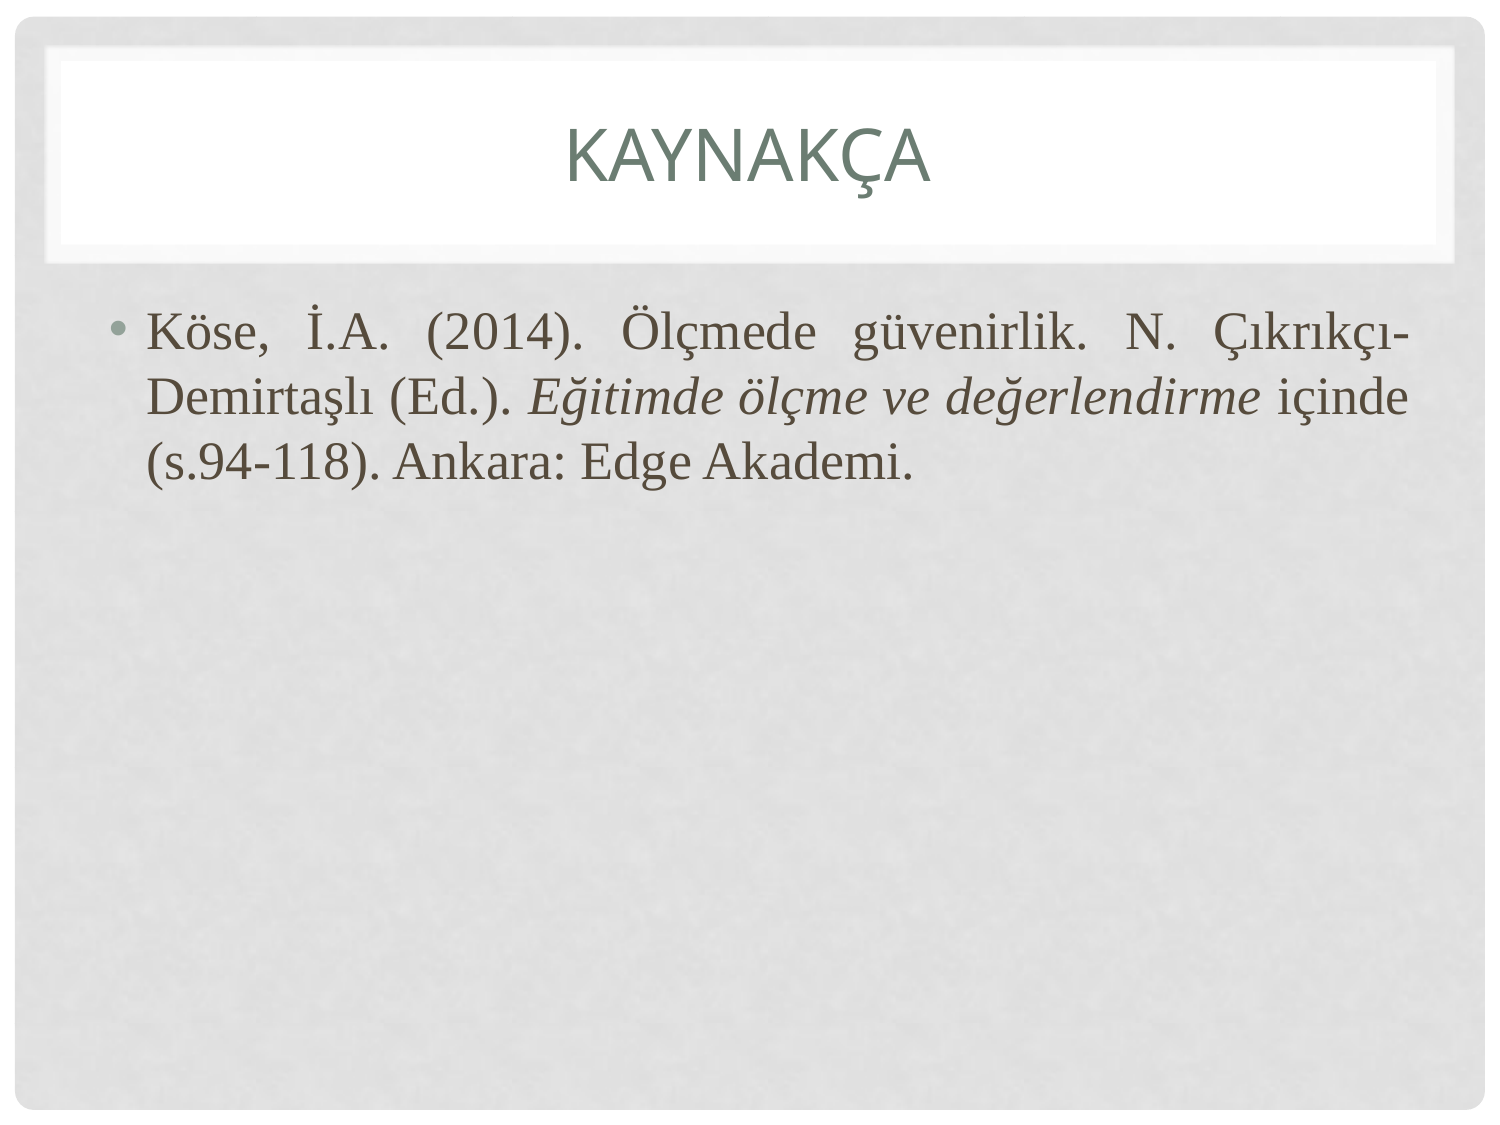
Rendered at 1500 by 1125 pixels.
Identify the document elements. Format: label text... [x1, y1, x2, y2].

list Köse, İ.A. (2014). Ölçmede güvenirlik. N. Çıkrıkçı-Demirtaşlı (Ed.). Eğitimde ölçme ve değerlendirme içinde (s.94-118). Ankara: Edge Akademi. [75, 287, 1425, 1005]
title kaynakça [69, 66, 1425, 238]
